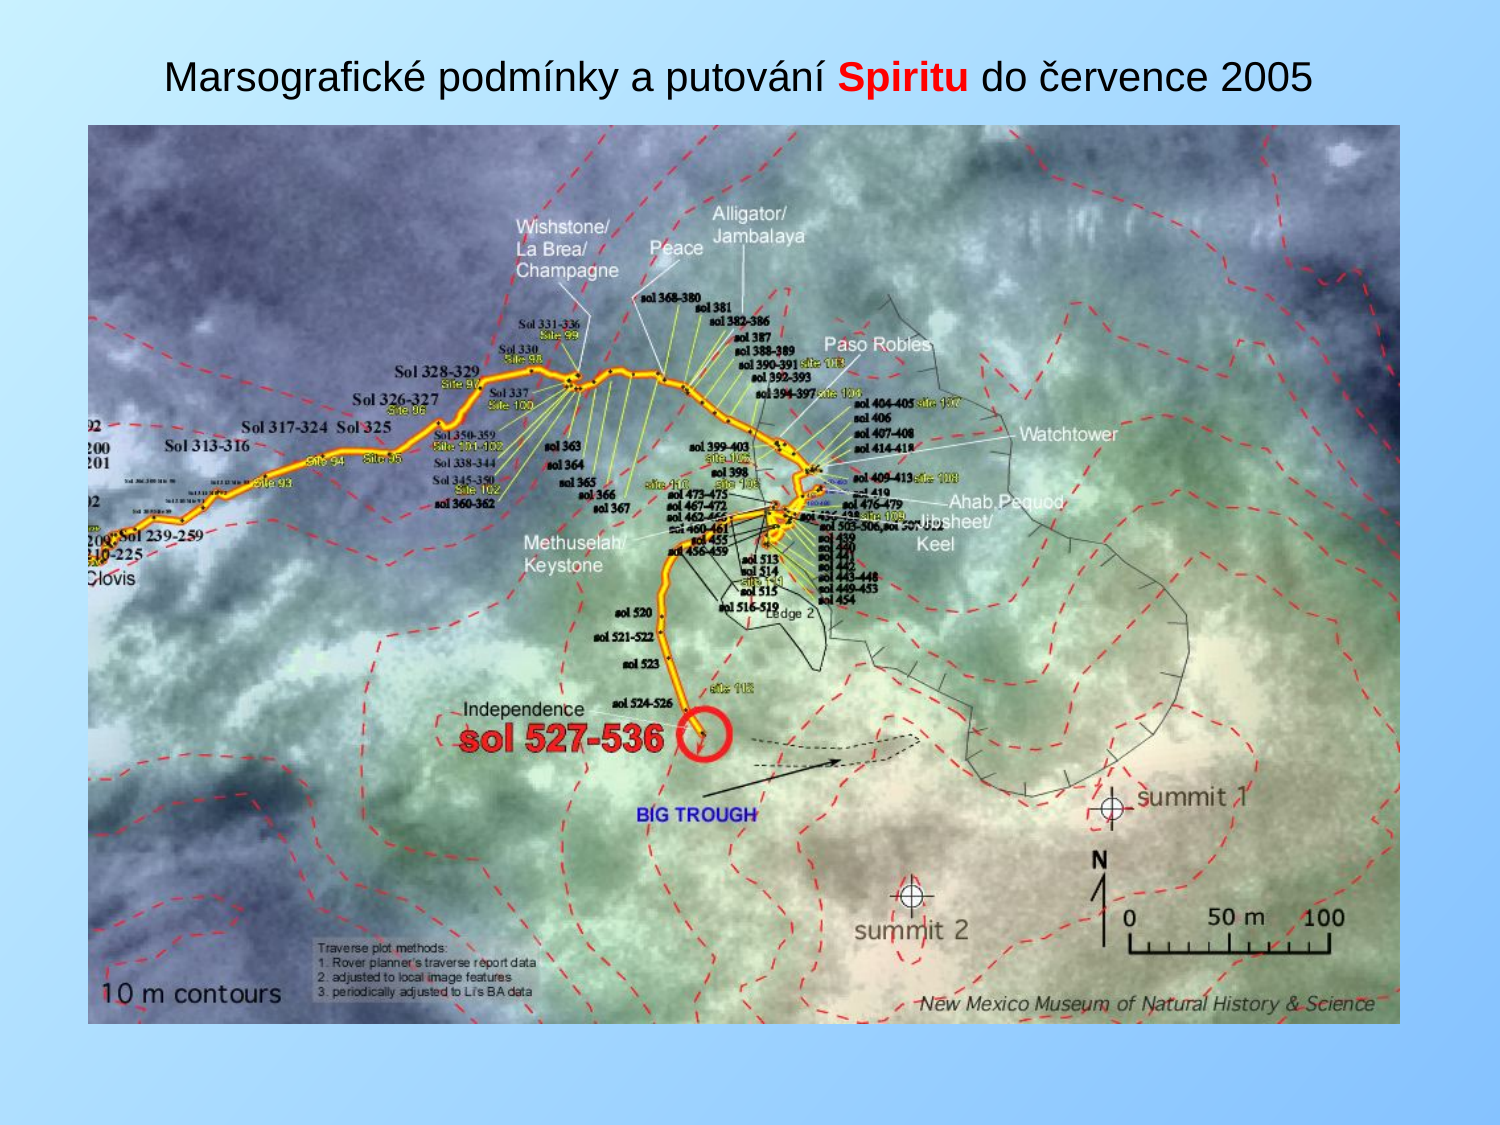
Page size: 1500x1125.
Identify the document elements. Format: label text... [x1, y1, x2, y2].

text_box Marsografické podmínky a putování Spiritu do července 2005 [149, 41, 1329, 107]
picture [88, 125, 1400, 1024]
